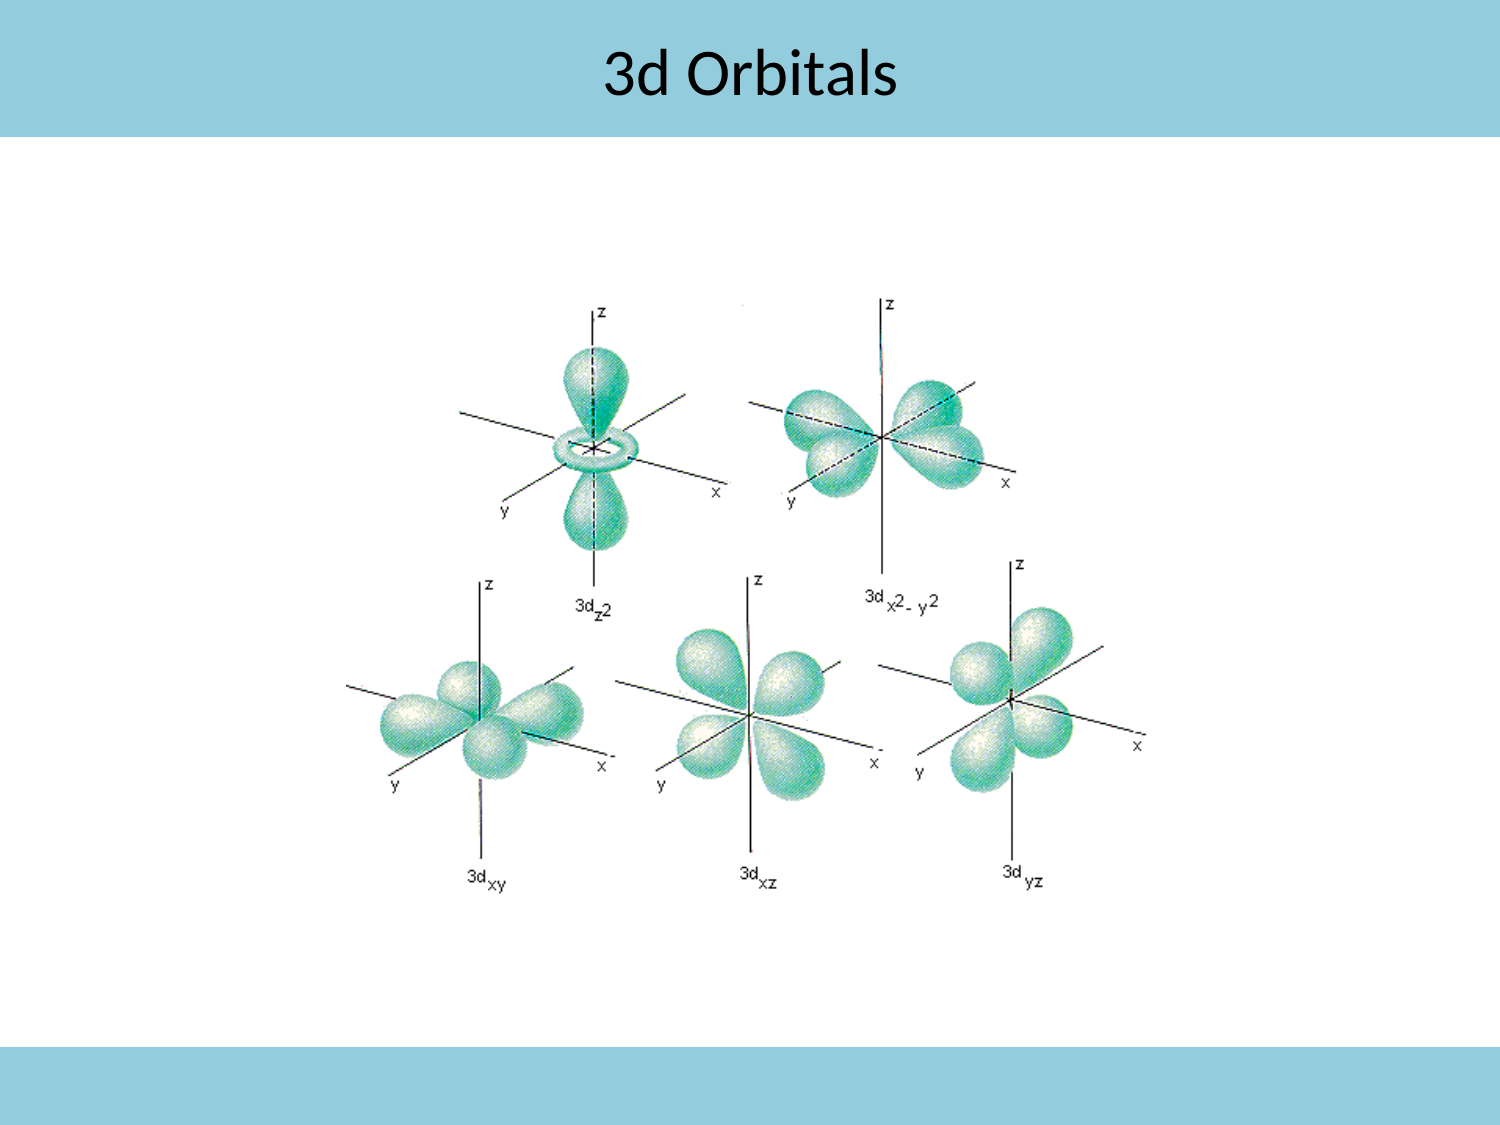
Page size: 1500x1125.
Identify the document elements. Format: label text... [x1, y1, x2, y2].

title 3d Orbitals [0, 0, 1500, 138]
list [346, 294, 1154, 903]
